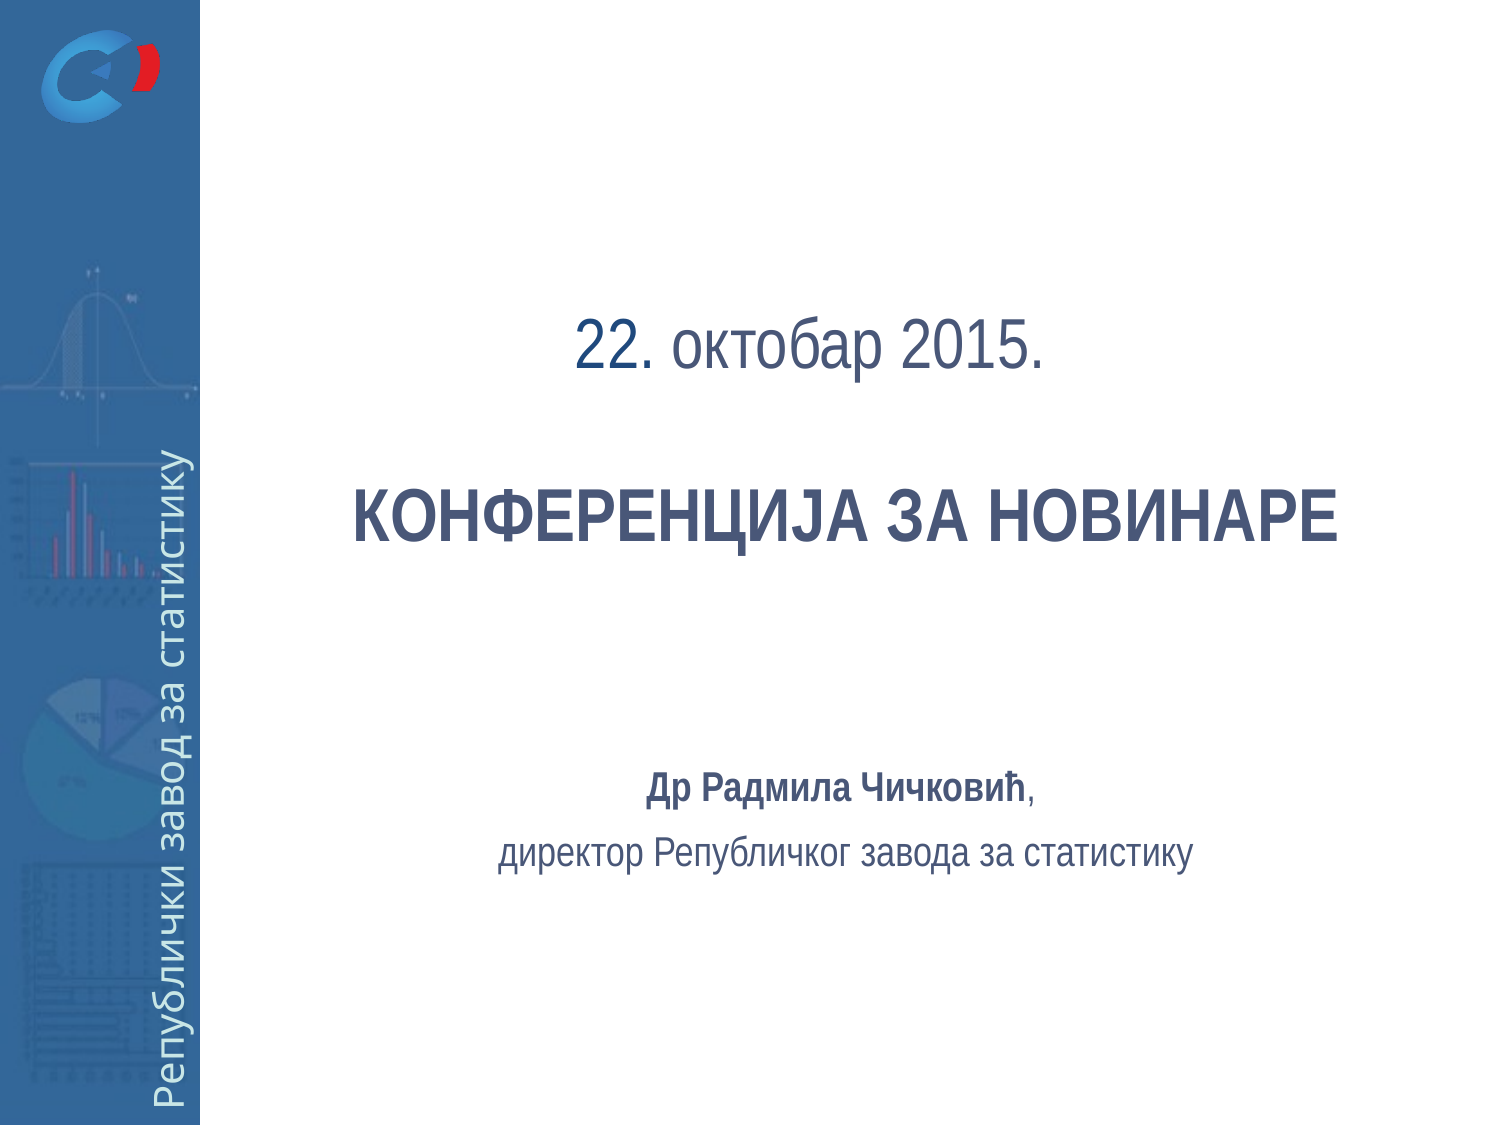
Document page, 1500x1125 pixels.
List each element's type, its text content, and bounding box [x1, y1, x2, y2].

text_box КОНФЕРЕНЦИЈА ЗА НОВИНАРЕ Др Радмила Чичковић, директор Републичког завода за статистику [246, 351, 1446, 989]
text_box 22. октобар 2015. [559, 220, 1061, 390]
picture [0, 0, 201, 1125]
